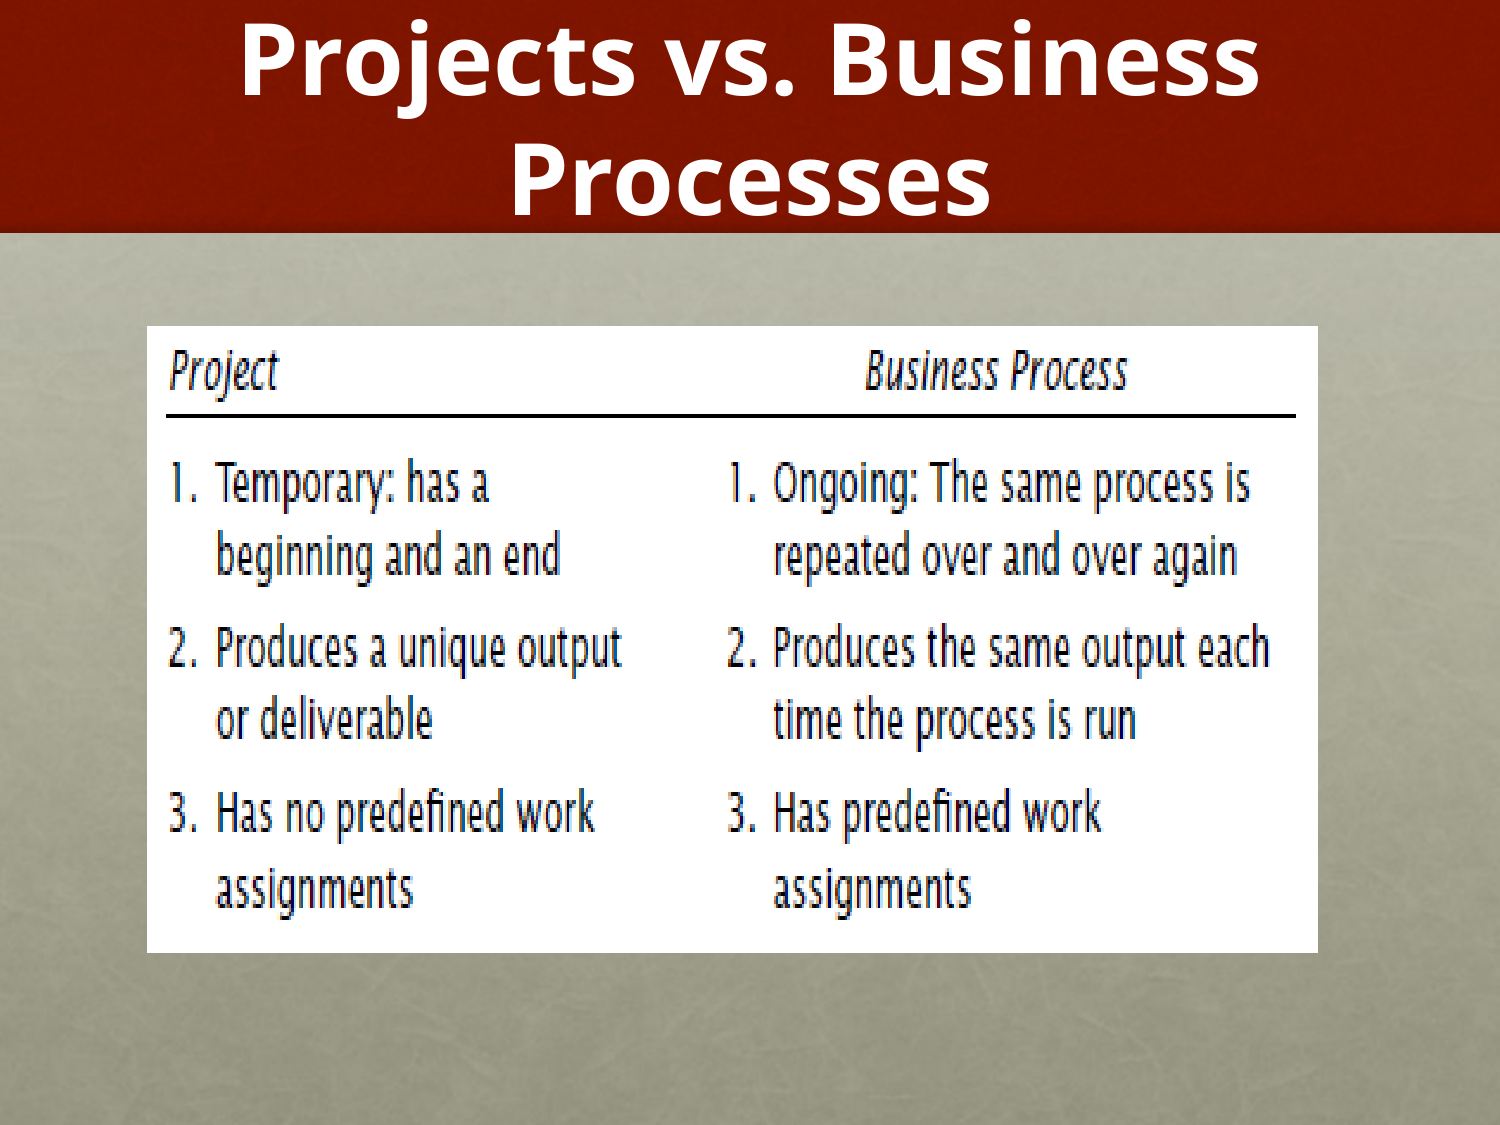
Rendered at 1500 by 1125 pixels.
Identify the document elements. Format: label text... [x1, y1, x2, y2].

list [147, 325, 1319, 953]
picture [0, 214, 1500, 1125]
title Projects vs. Business Processes [127, 10, 1372, 221]
